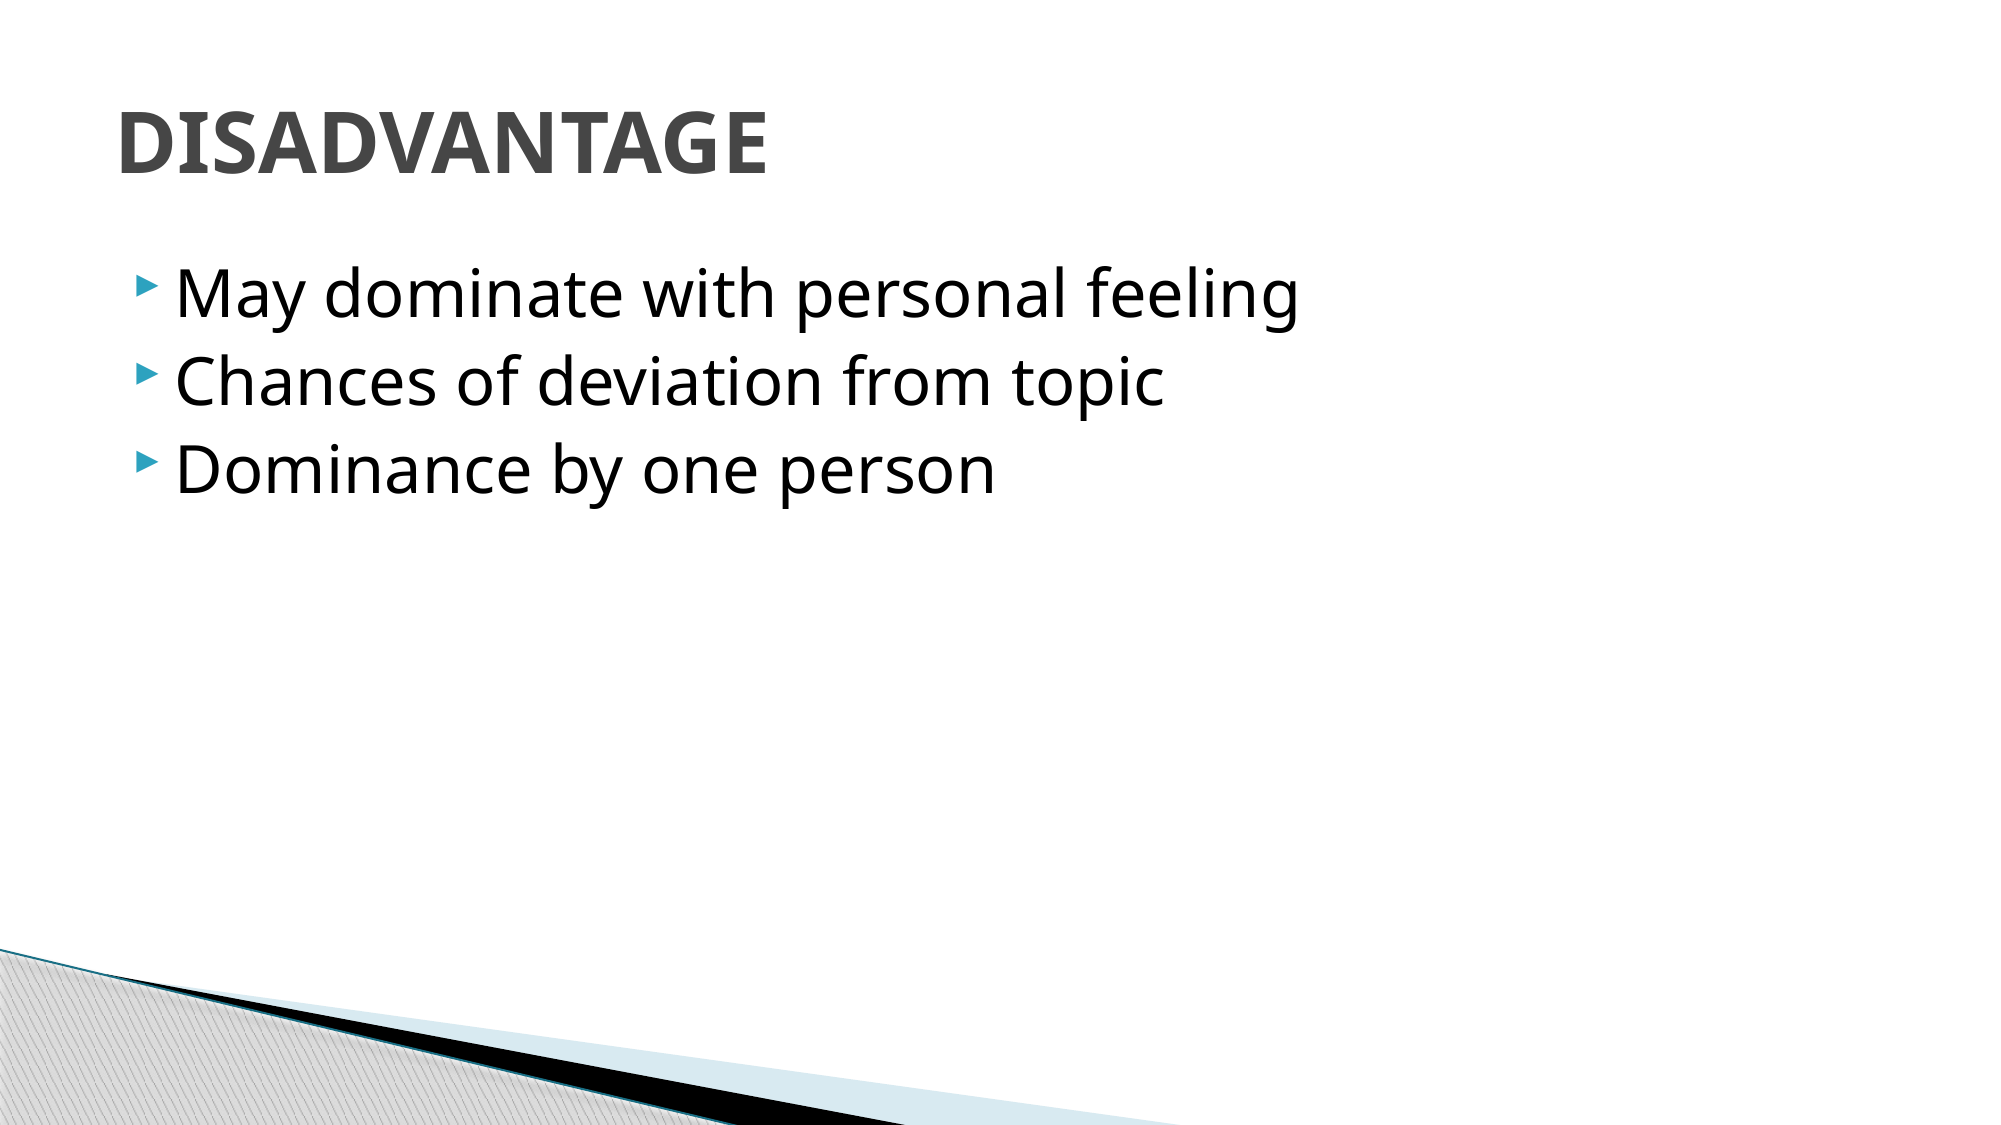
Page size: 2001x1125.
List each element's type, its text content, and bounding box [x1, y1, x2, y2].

title DISADVANTAGE [99, 45, 1900, 233]
list May dominate with personal feeling Chances of deviation from topic Dominance by one person [99, 243, 1900, 986]
